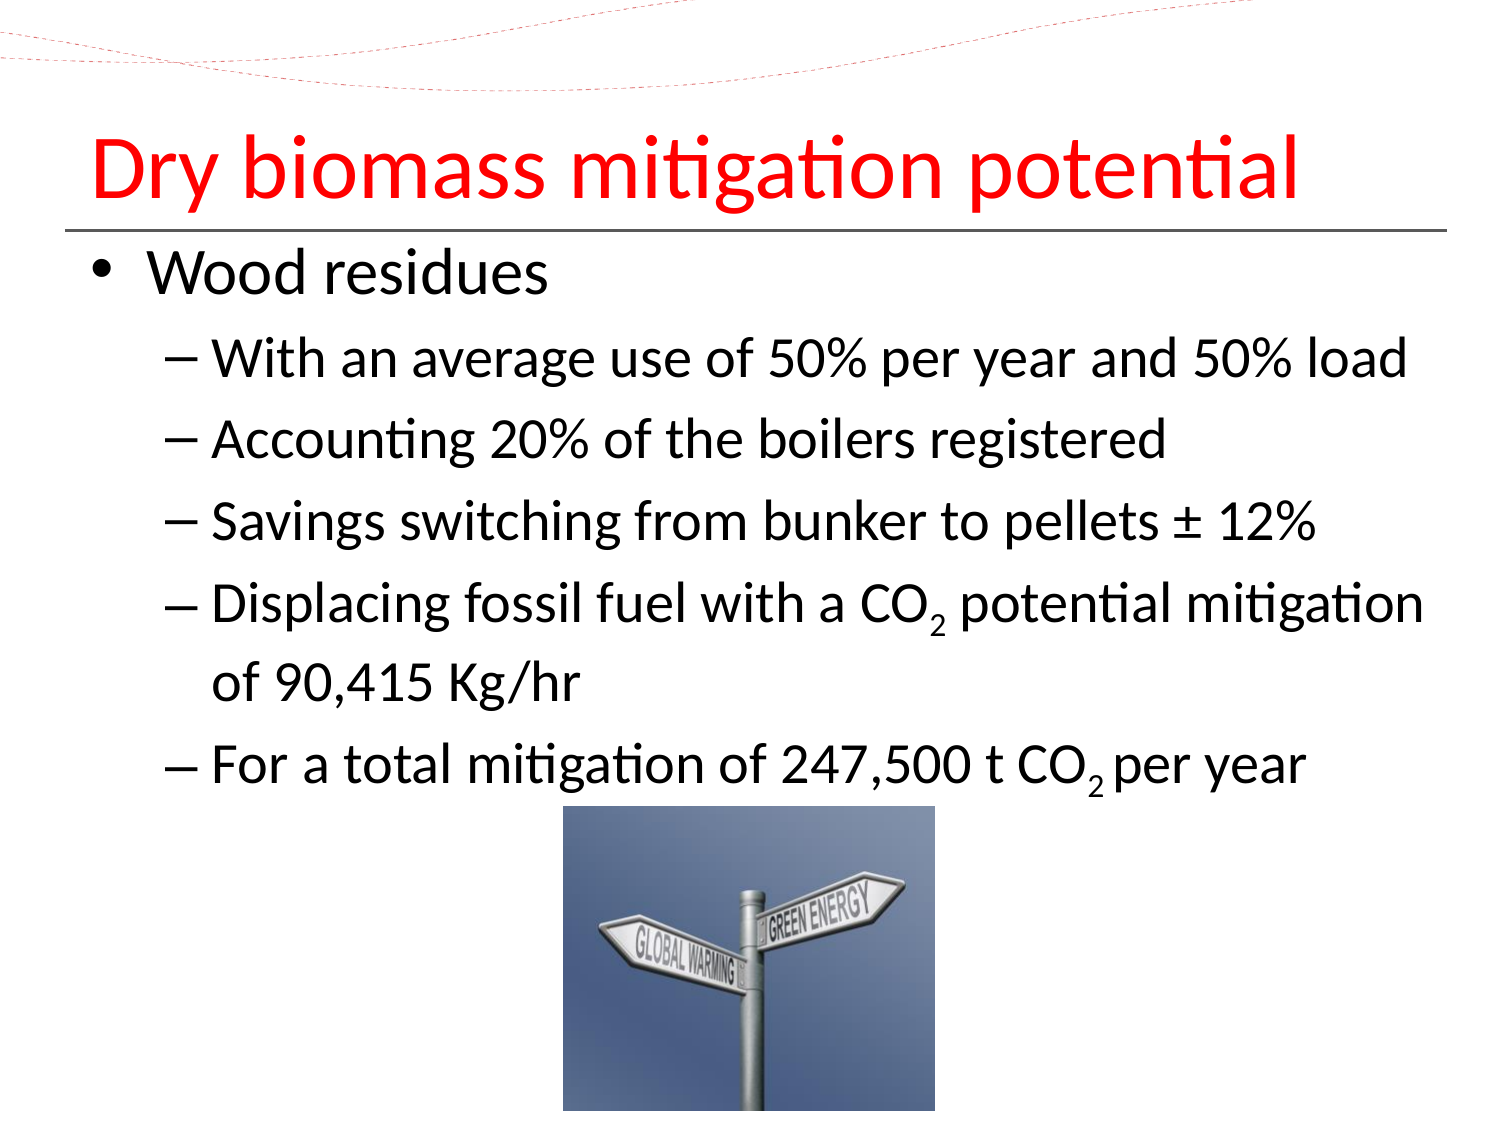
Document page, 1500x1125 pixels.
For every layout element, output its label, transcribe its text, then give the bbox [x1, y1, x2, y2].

title Dry biomass mitigation potential [75, 141, 1425, 219]
list Wood residues With an average use of 50% per year and 50% load Accounting 20% of the boilers registered Savings switching from bunker to pellets ± 12% Displacing fossil fuel with a CO2 potential mitigation of 90,415 Kg/hr For a total mitigation of 247,500 t CO2 per year [75, 219, 1447, 230]
picture [562, 806, 935, 1112]
list Wood residues With an average use of 50% per year and 50% load Accounting 20% of the boilers registered Savings switching from bunker to pellets ± 12% Displacing fossil fuel with a CO2 potential mitigation of 90,415 Kg/hr For a total mitigation of 247,500 t CO2 per year [75, 238, 1447, 823]
picture [0, 0, 1494, 133]
